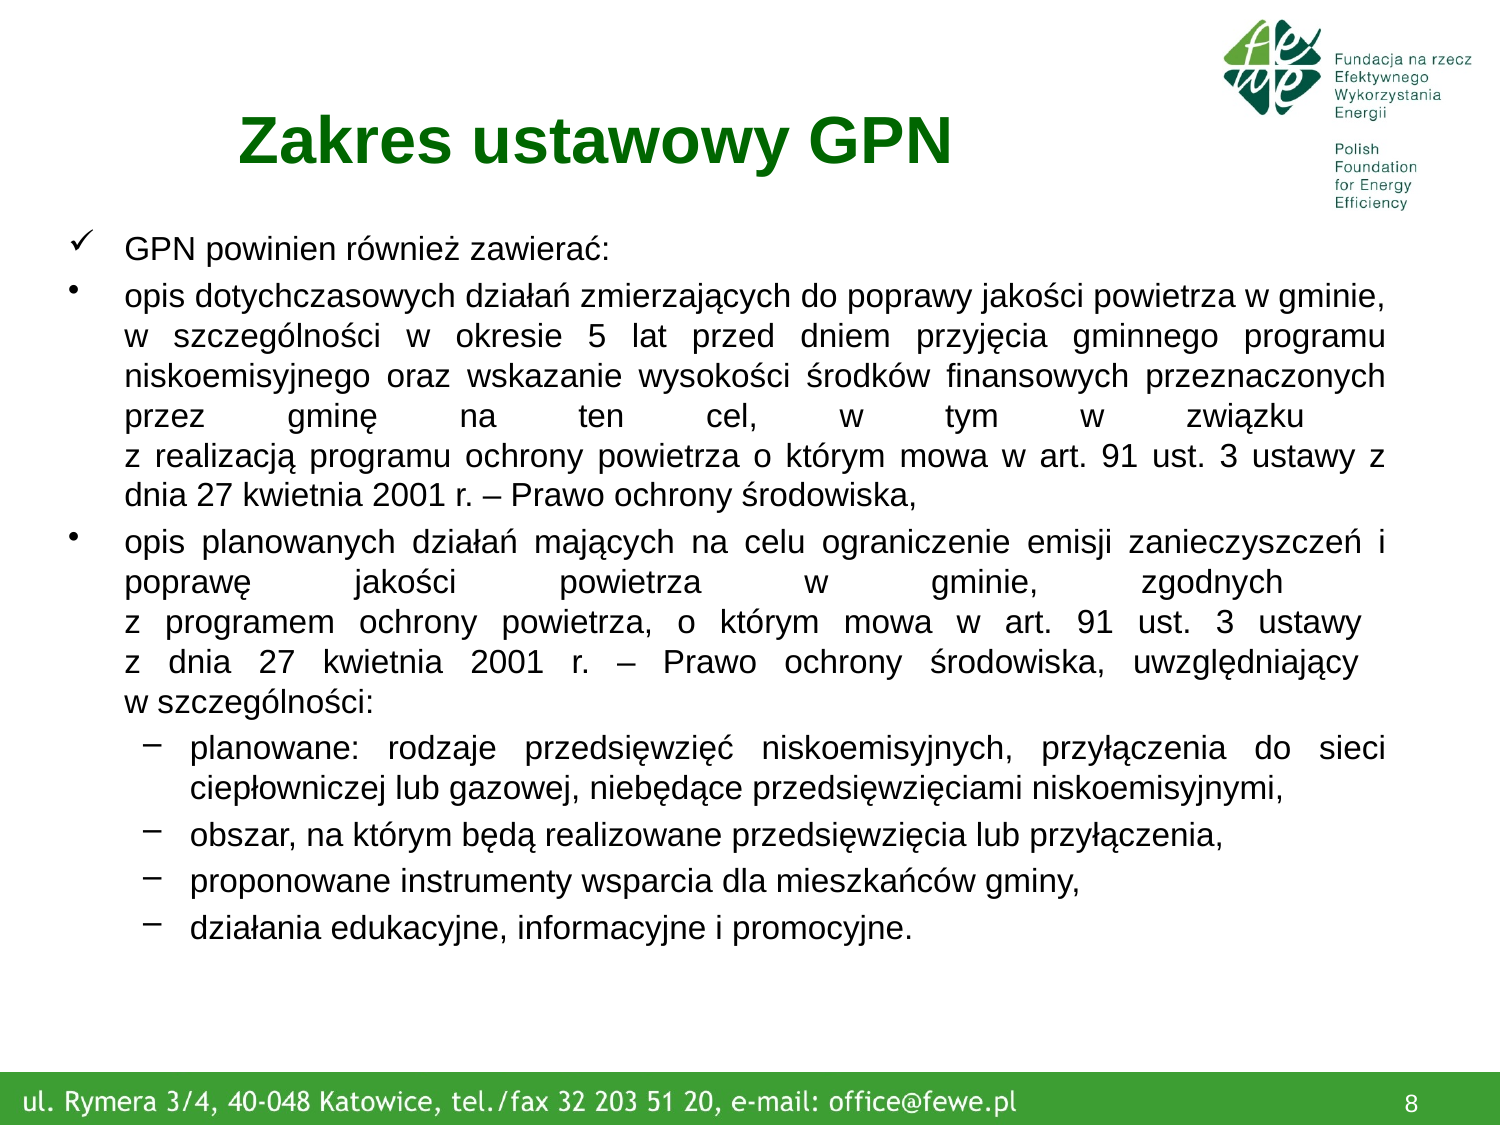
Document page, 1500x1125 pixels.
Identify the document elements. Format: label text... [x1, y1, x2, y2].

list GPN powinien również zawierać: opis dotychczasowych działań zmierzających do poprawy jakości powietrza w gminie, w szczególności w okresie 5 lat przed dniem przyjęcia gminnego programu niskoemisyjnego oraz wskazanie wysokości środków finansowych przeznaczonych przez gminę na ten cel, w tym w związku z realizacją programu ochrony powietrza o którym mowa w art. 91 ust. 3 ustawy z dnia 27 kwietnia 2001 r. – Prawo ochrony środowiska, opis planowanych działań mających na celu ograniczenie emisji zanieczyszczeń i poprawę jakości powietrza w gminie, zgodnych z programem ochrony powietrza, o którym mowa w art. 91 ust. 3 ustawy z dnia 27 kwietnia 2001 r. – Prawo ochrony środowiska, uwzględniający w szczególności: planowane: rodzaje przedsięwzięć niskoemisyjnych, przyłączenia do sieci ciepłowniczej lub gazowej, niebędące przedsięwzięciami niskoemisyjnymi, obszar, na którym będą realizowane przedsięwzięcia lub przyłączenia, proponowane instrumenty wsparcia dla mieszkańców gminy, działania edukacyjne, informacyjne i promocyjne. [53, 219, 1404, 963]
title Zakres ustawowy GPN [0, 19, 1211, 256]
picture [1222, 19, 1472, 211]
picture [0, 1072, 1500, 1125]
